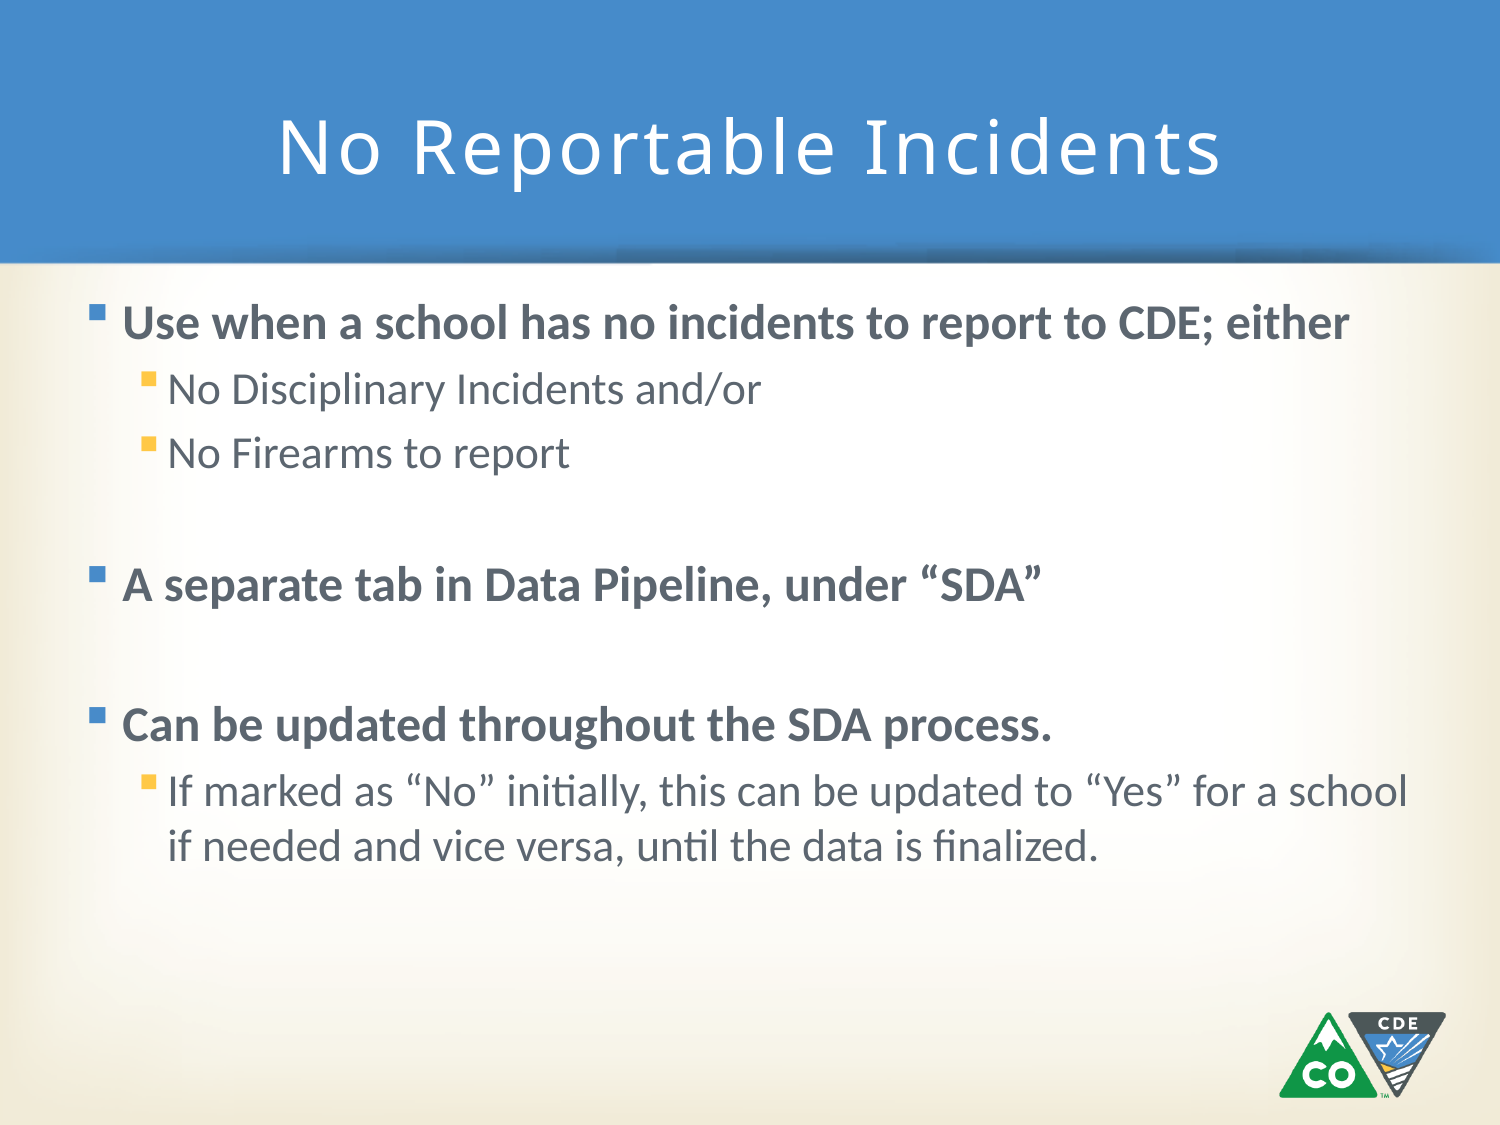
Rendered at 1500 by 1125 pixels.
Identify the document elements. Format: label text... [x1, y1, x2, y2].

title No Reportable Incidents [62, 58, 1438, 232]
picture [0, 0, 1500, 1125]
list Use when a school has no incidents to report to CDE; either No Disciplinary Incidents and/or No Firearms to report A separate tab in Data Pipeline, under “SDA” Can be updated throughout the SDA process. If marked as “No” initially, this can be updated to “Yes” for a school if needed and vice versa, until the data is finalized. [62, 281, 1442, 1005]
